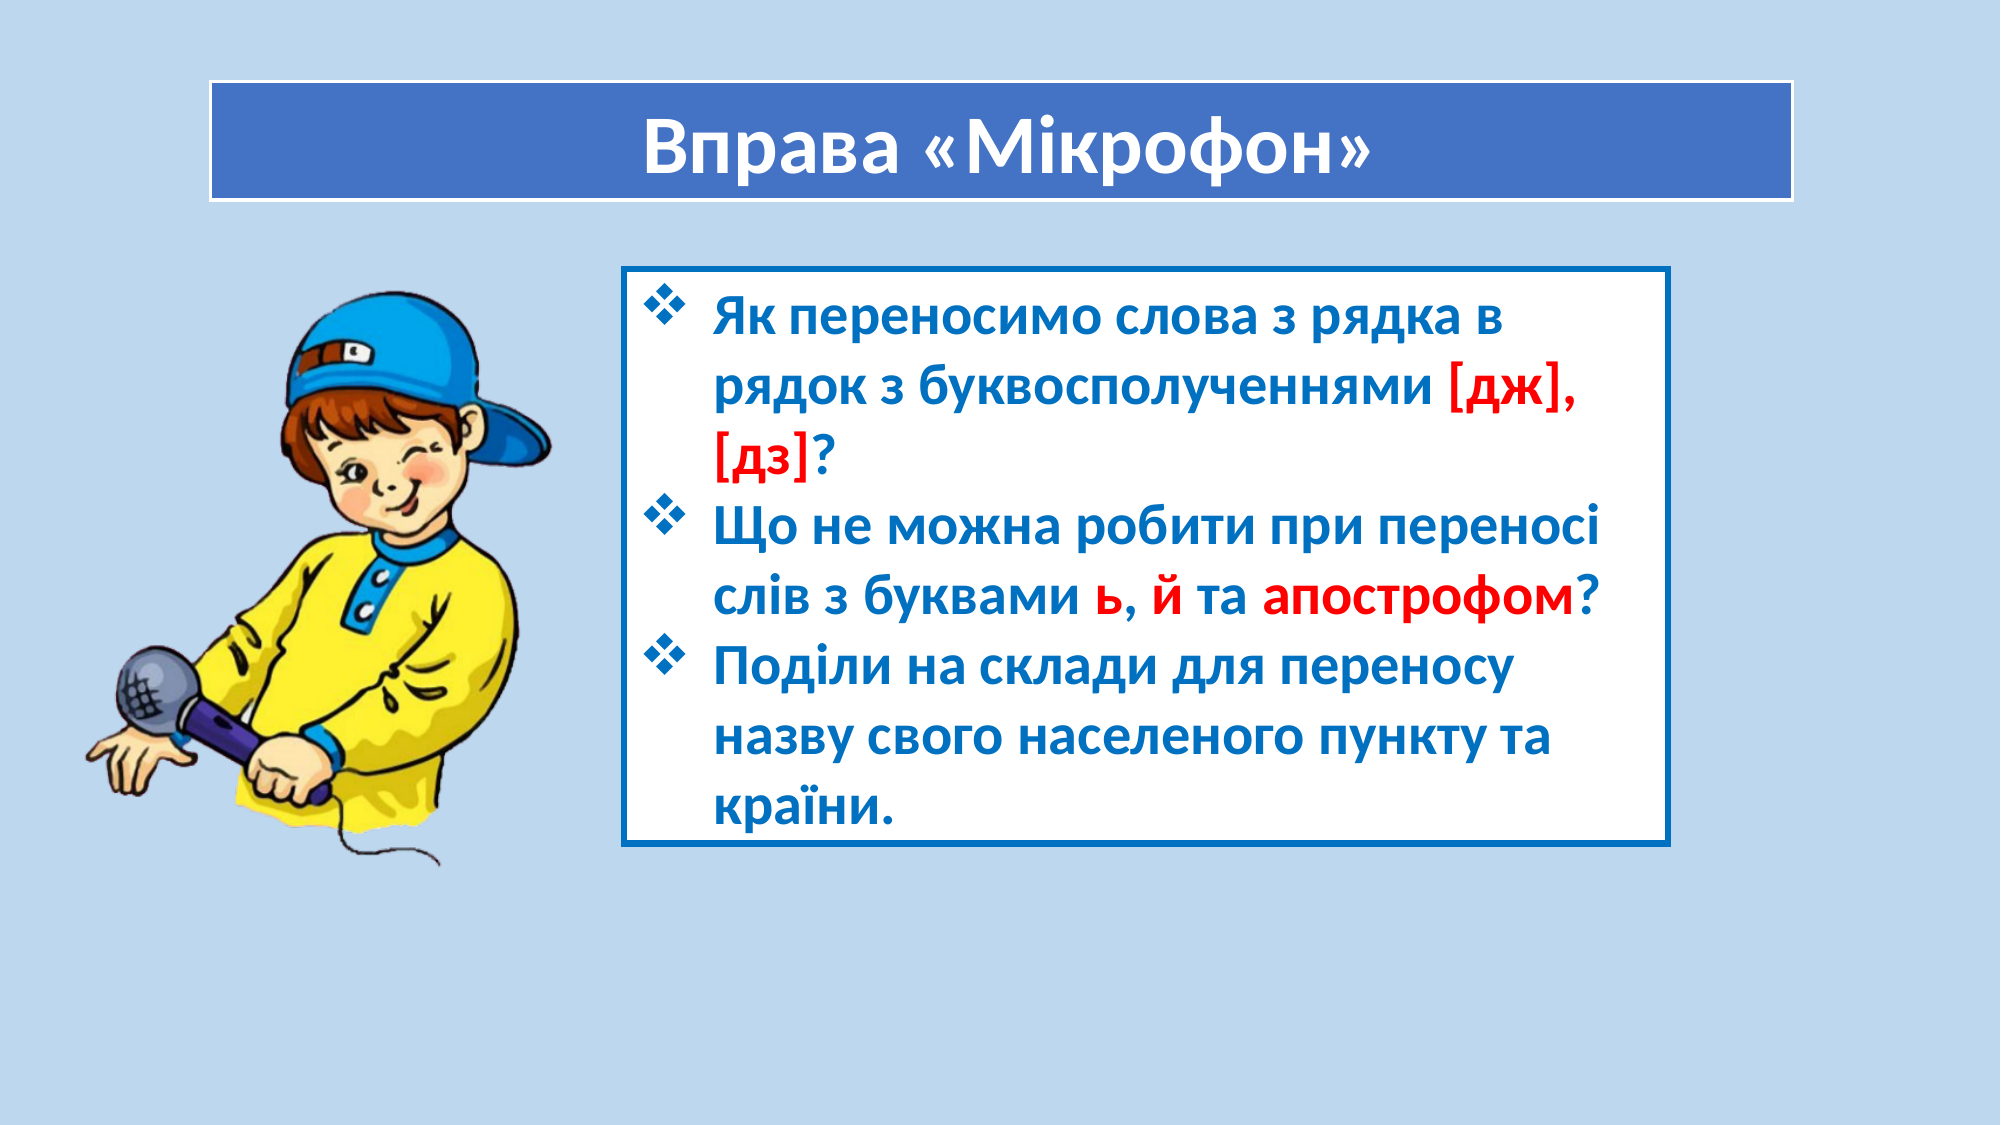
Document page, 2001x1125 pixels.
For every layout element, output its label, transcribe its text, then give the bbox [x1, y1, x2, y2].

text_box Вправа «Мікрофон» [209, 80, 1794, 202]
text_box Як переносимо слова з рядка в рядок з буквосполученнями [дж], [дз]? Що не можна робити при переносі слів з буквами ь, й та апострофом? Поділи на склади для переносу назву свого населеного пункту та країни. [623, 268, 1669, 845]
picture [78, 268, 568, 889]
